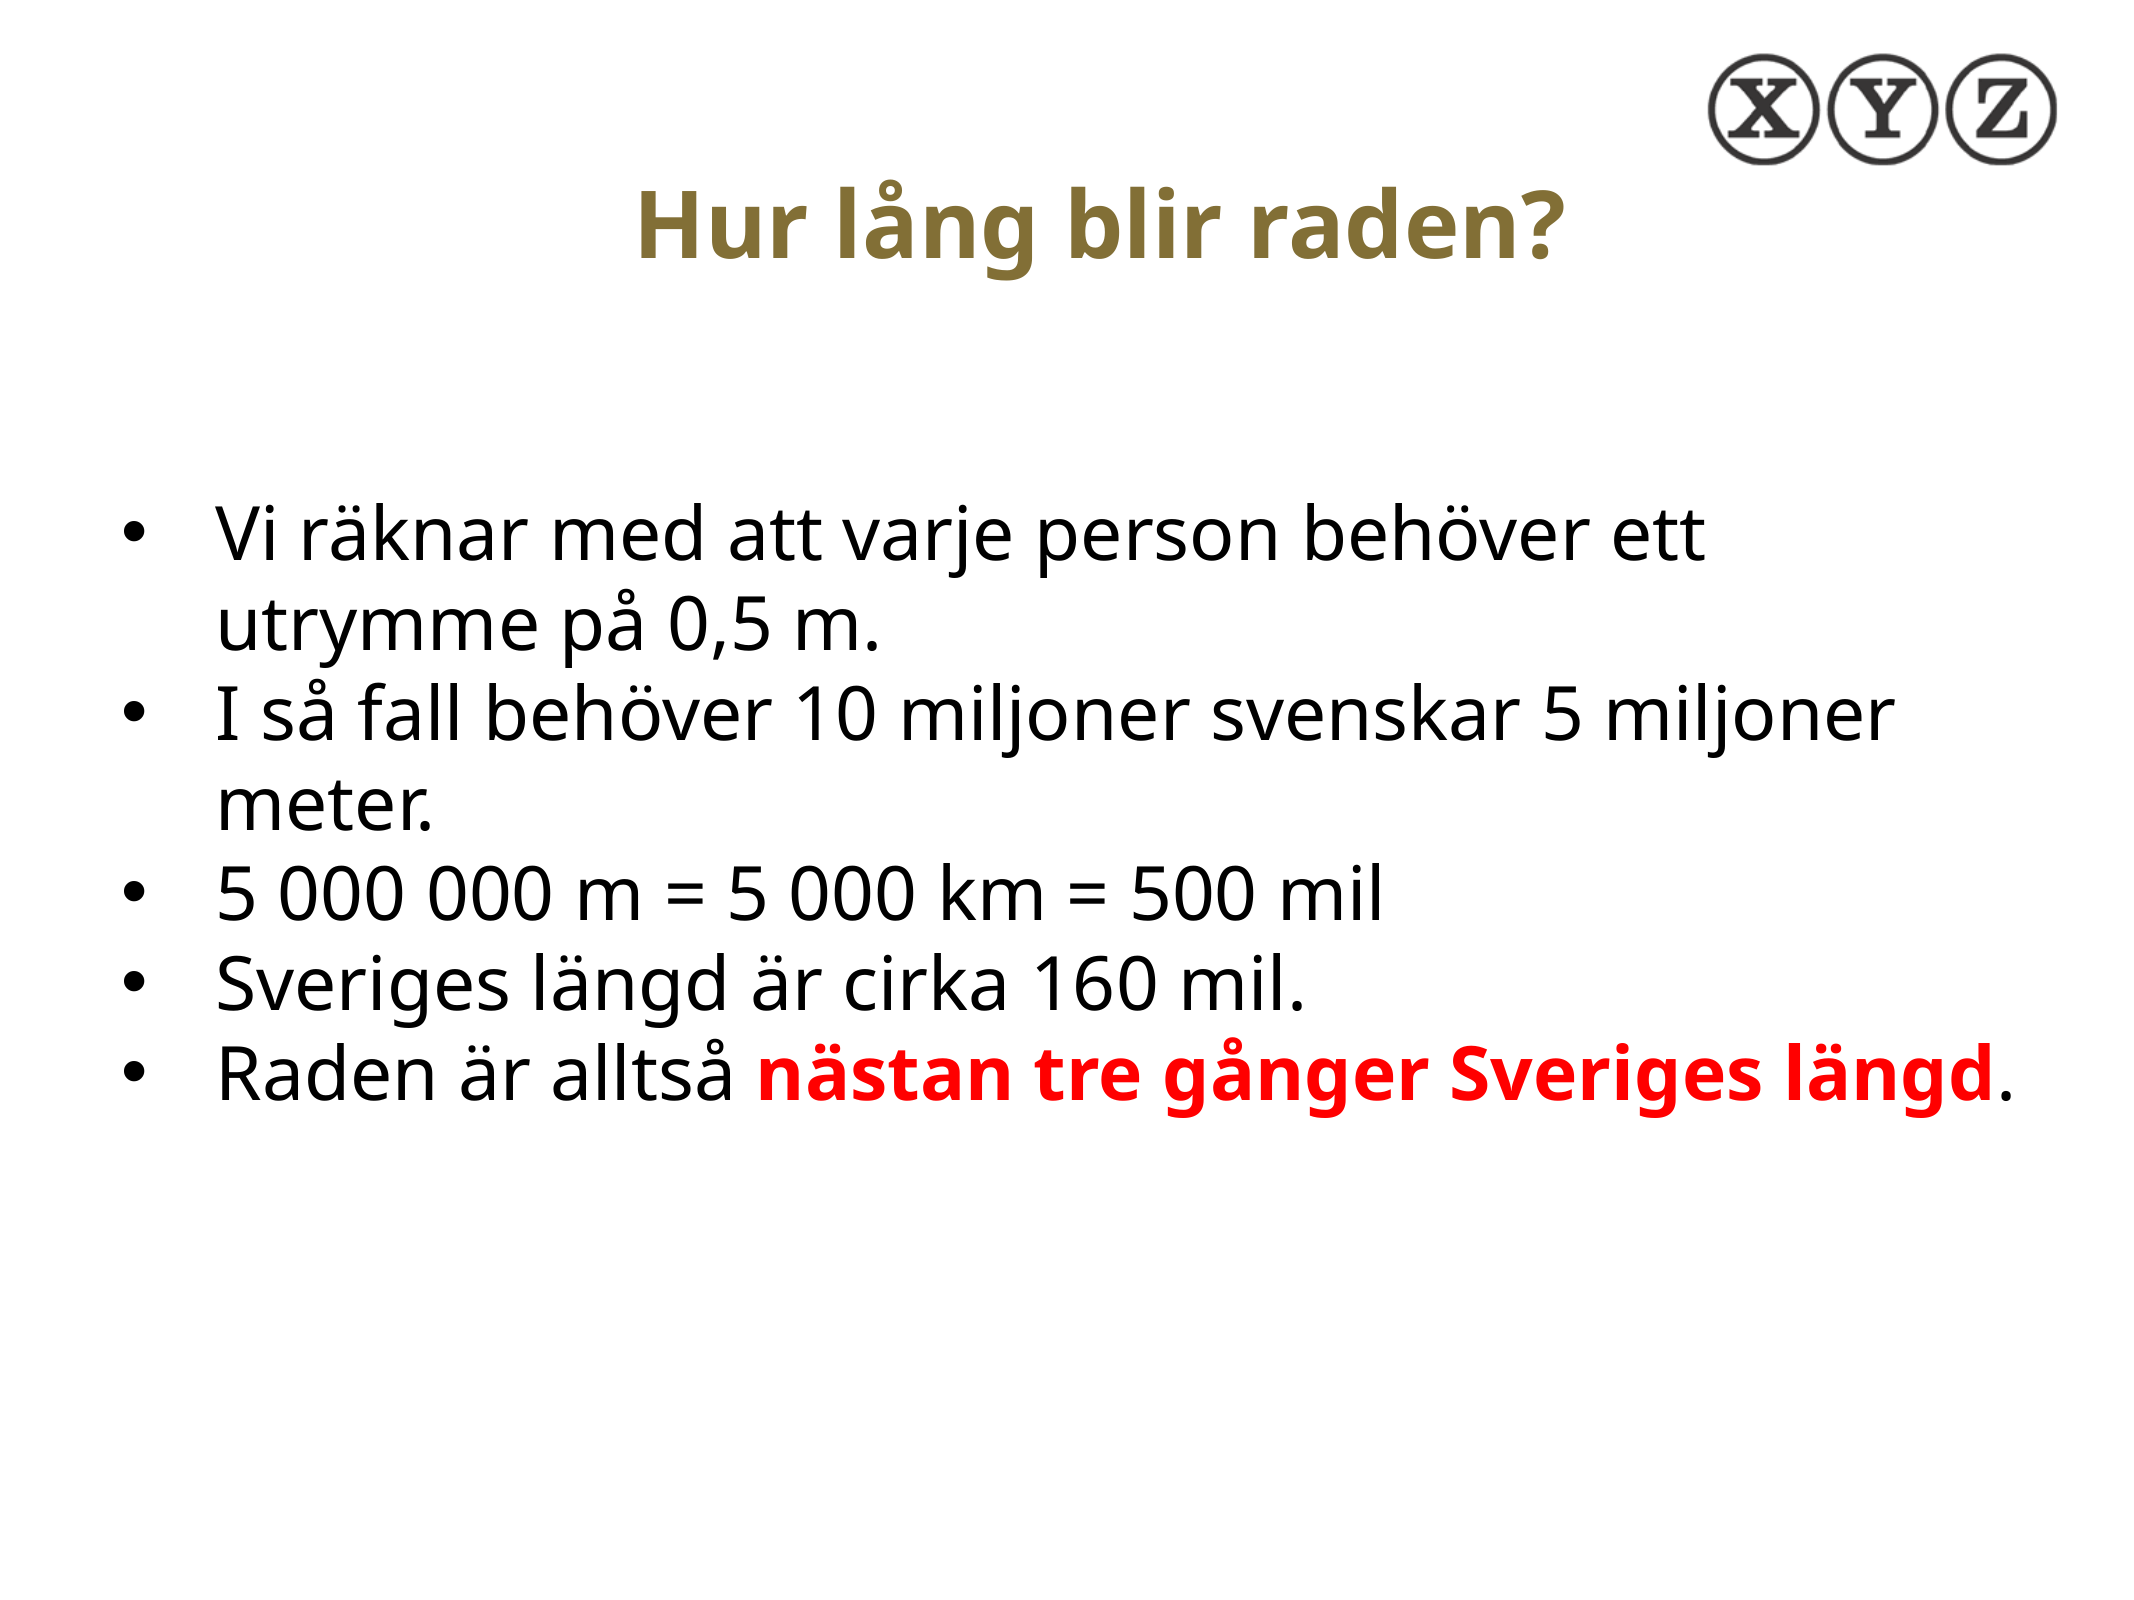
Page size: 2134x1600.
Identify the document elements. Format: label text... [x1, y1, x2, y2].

picture [1687, 22, 2086, 188]
text_box Hur lång blir raden? [147, 6, 2052, 277]
text_box Vi räknar med att varje person behöver ett utrymme på 0,5 m. I så fall behöver 10 miljoner svenskar 5 miljoner meter. 5 000 000 m = 5 000 km = 500 mil Sveriges längd är cirka 160 mil. Raden är alltså nästan tre gånger Sveriges längd. [121, 250, 2052, 1350]
